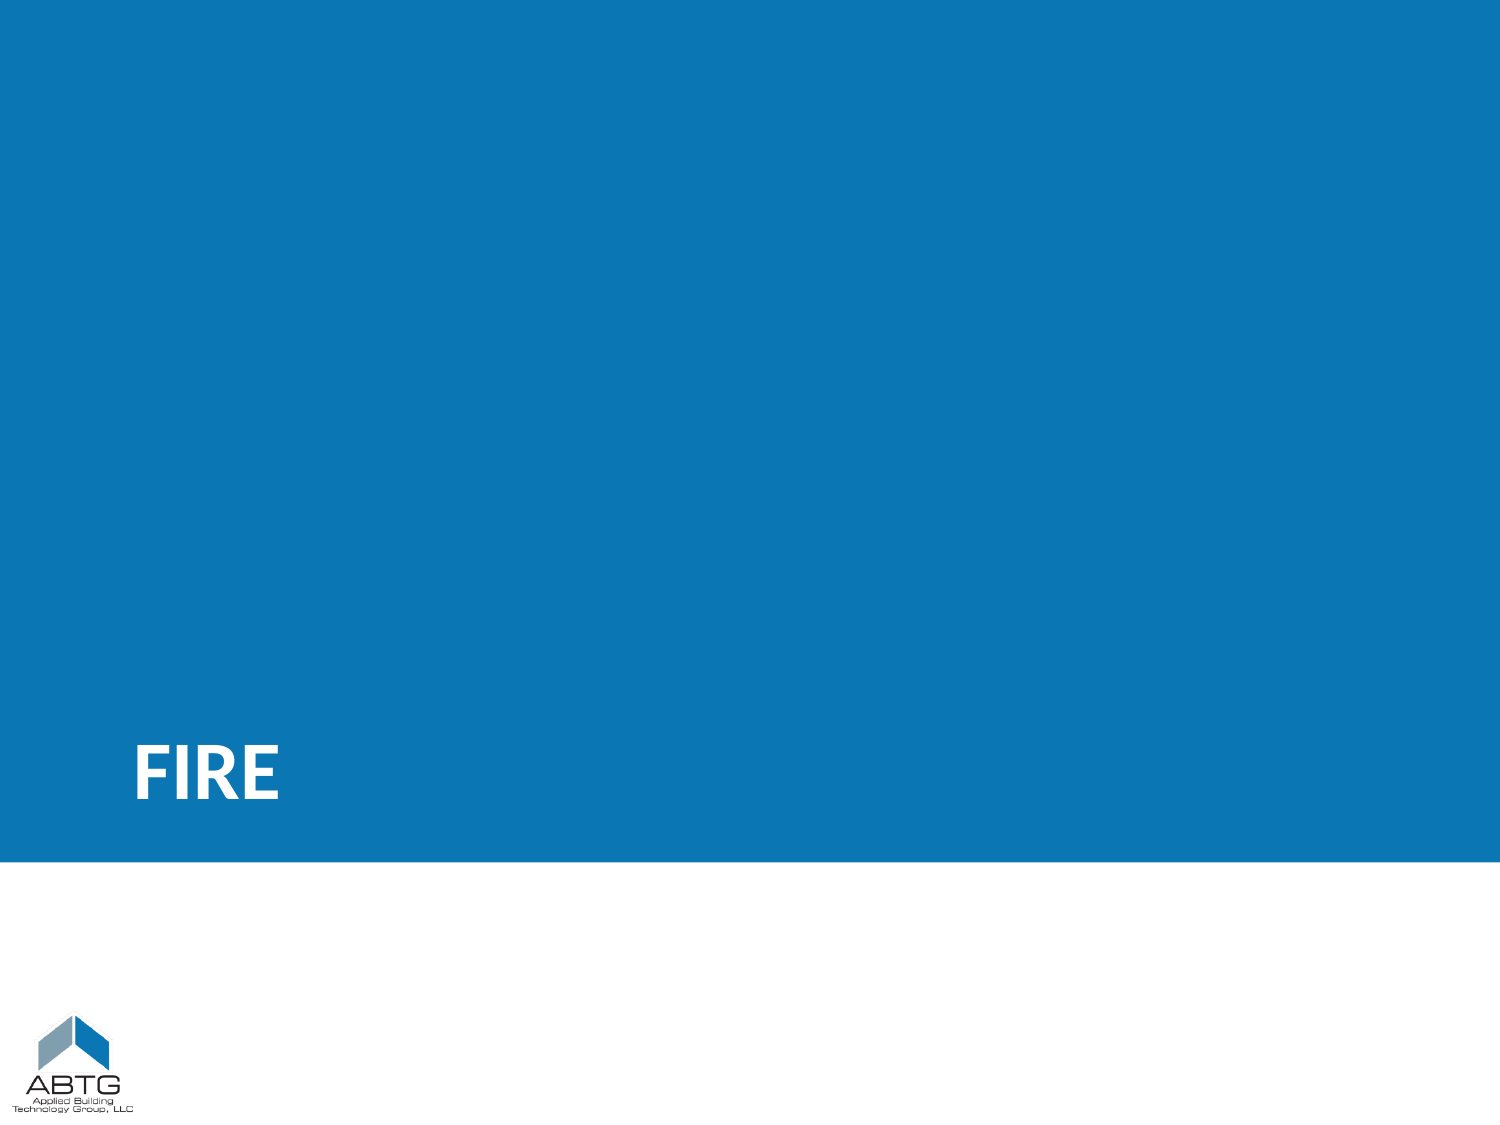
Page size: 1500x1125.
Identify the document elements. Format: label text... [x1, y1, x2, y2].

picture [12, 1010, 133, 1113]
title Fire [118, 337, 1394, 824]
